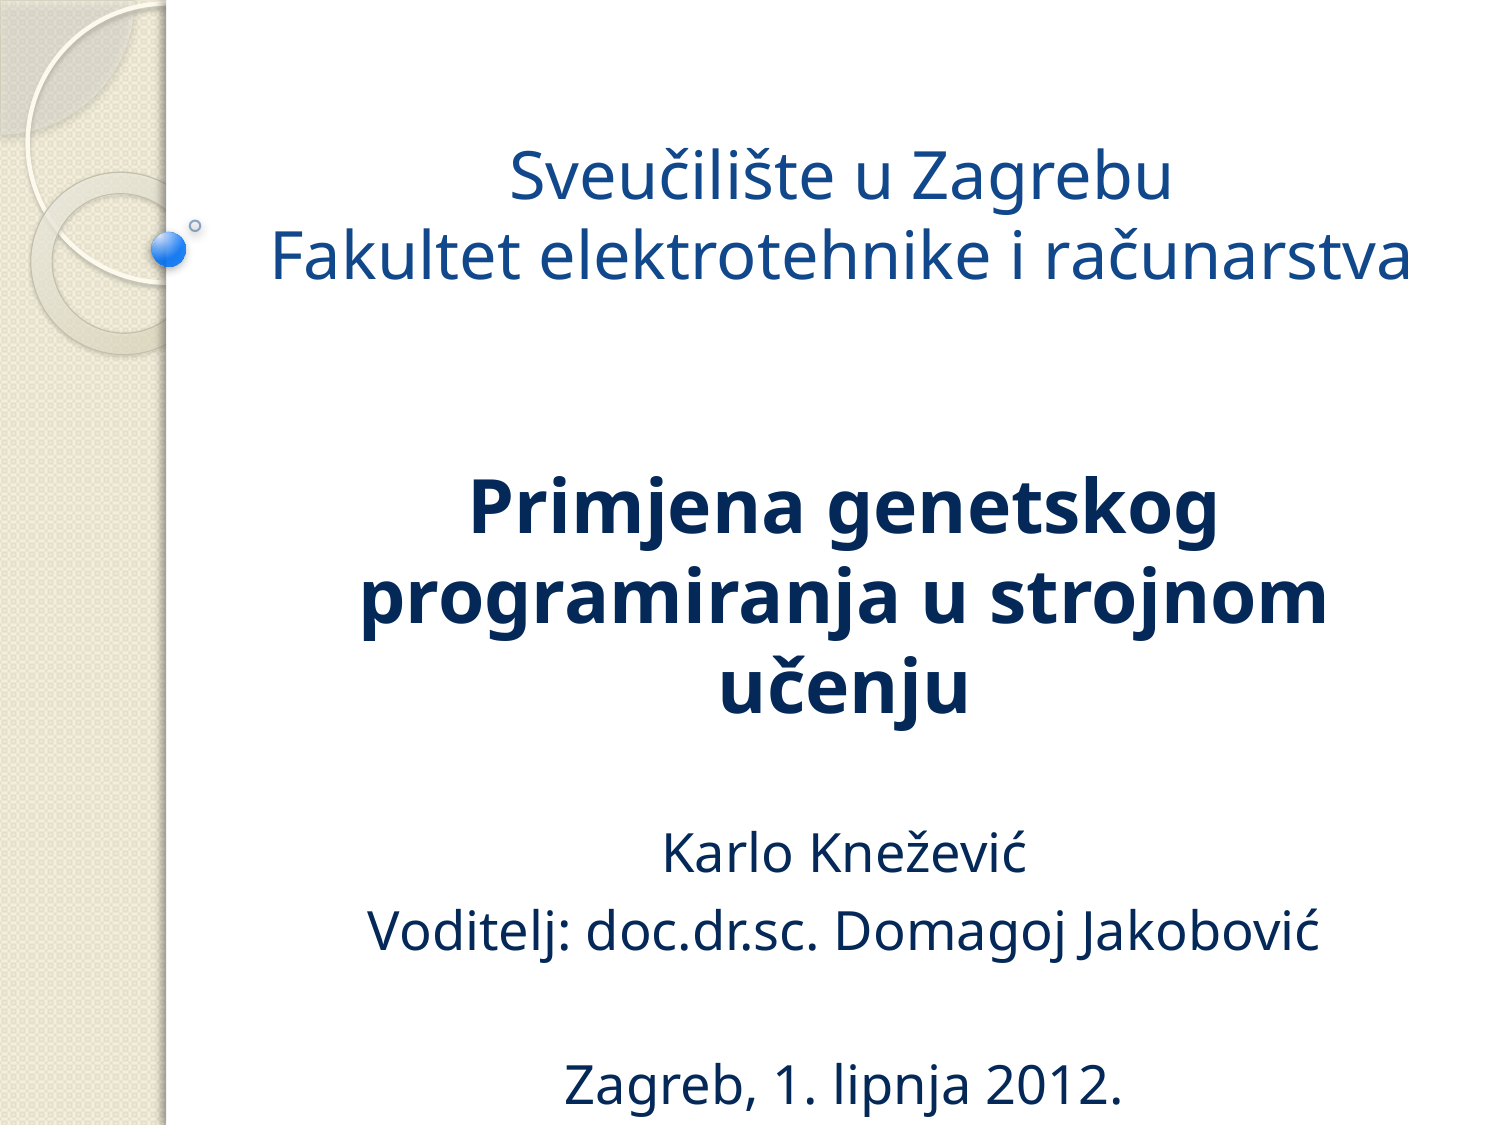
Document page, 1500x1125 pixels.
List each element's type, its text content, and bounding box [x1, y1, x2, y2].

title Sveučilište u Zagrebu Fakultet elektrotehnike i računarstva [234, 59, 1450, 301]
subtitle Primjena genetskog programiranja u strojnom učenju Karlo Knežević Voditelj: doc.dr.sc. Domagoj Jakobović Zagreb, 1. lipnja 2012. [234, 303, 1450, 1059]
